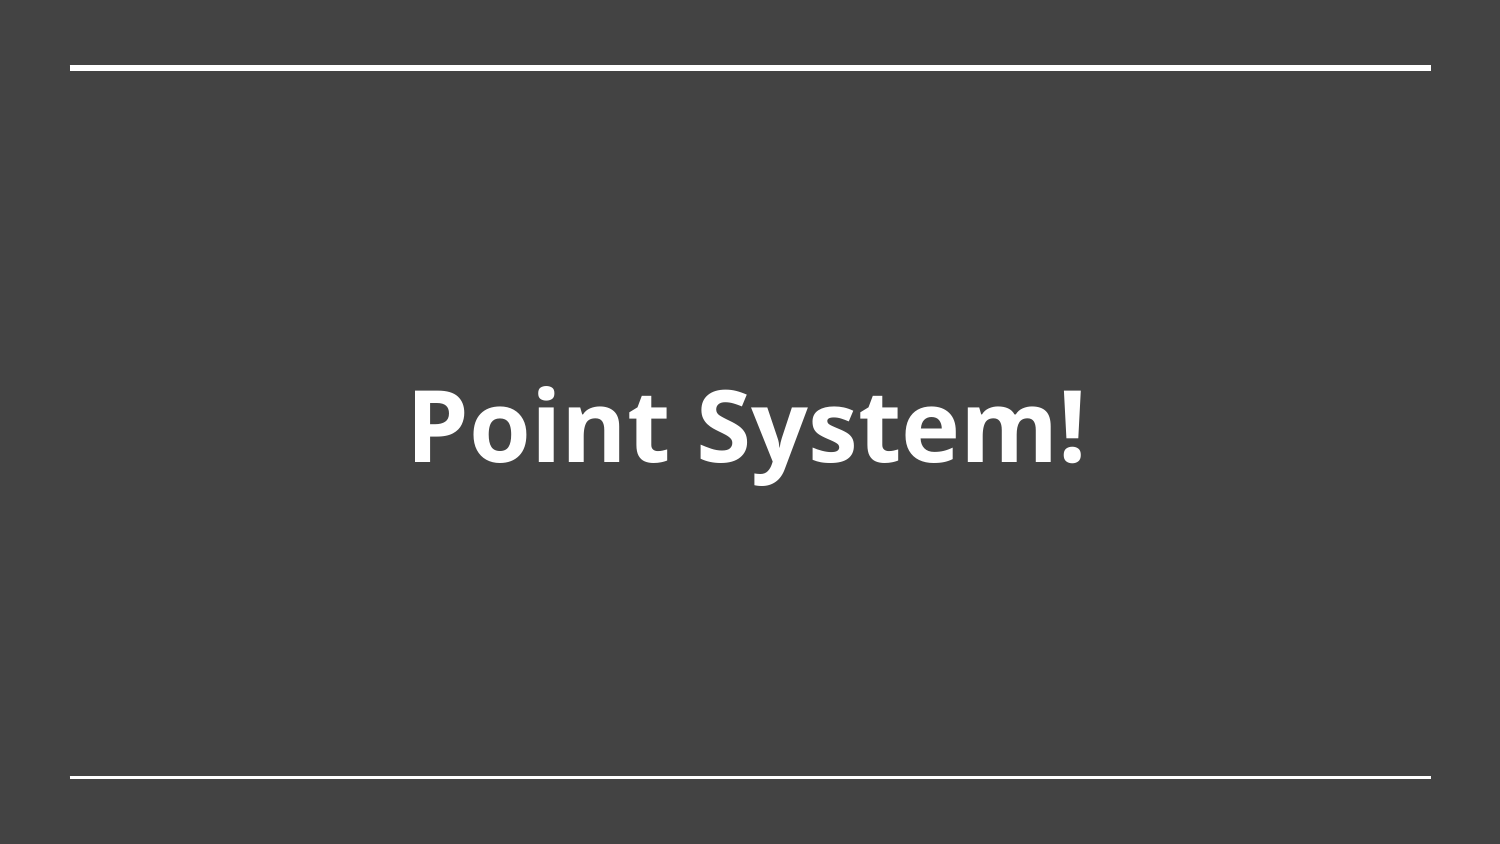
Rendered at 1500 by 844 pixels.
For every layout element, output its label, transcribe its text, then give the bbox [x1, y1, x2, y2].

title Point System! [66, 296, 1428, 550]
